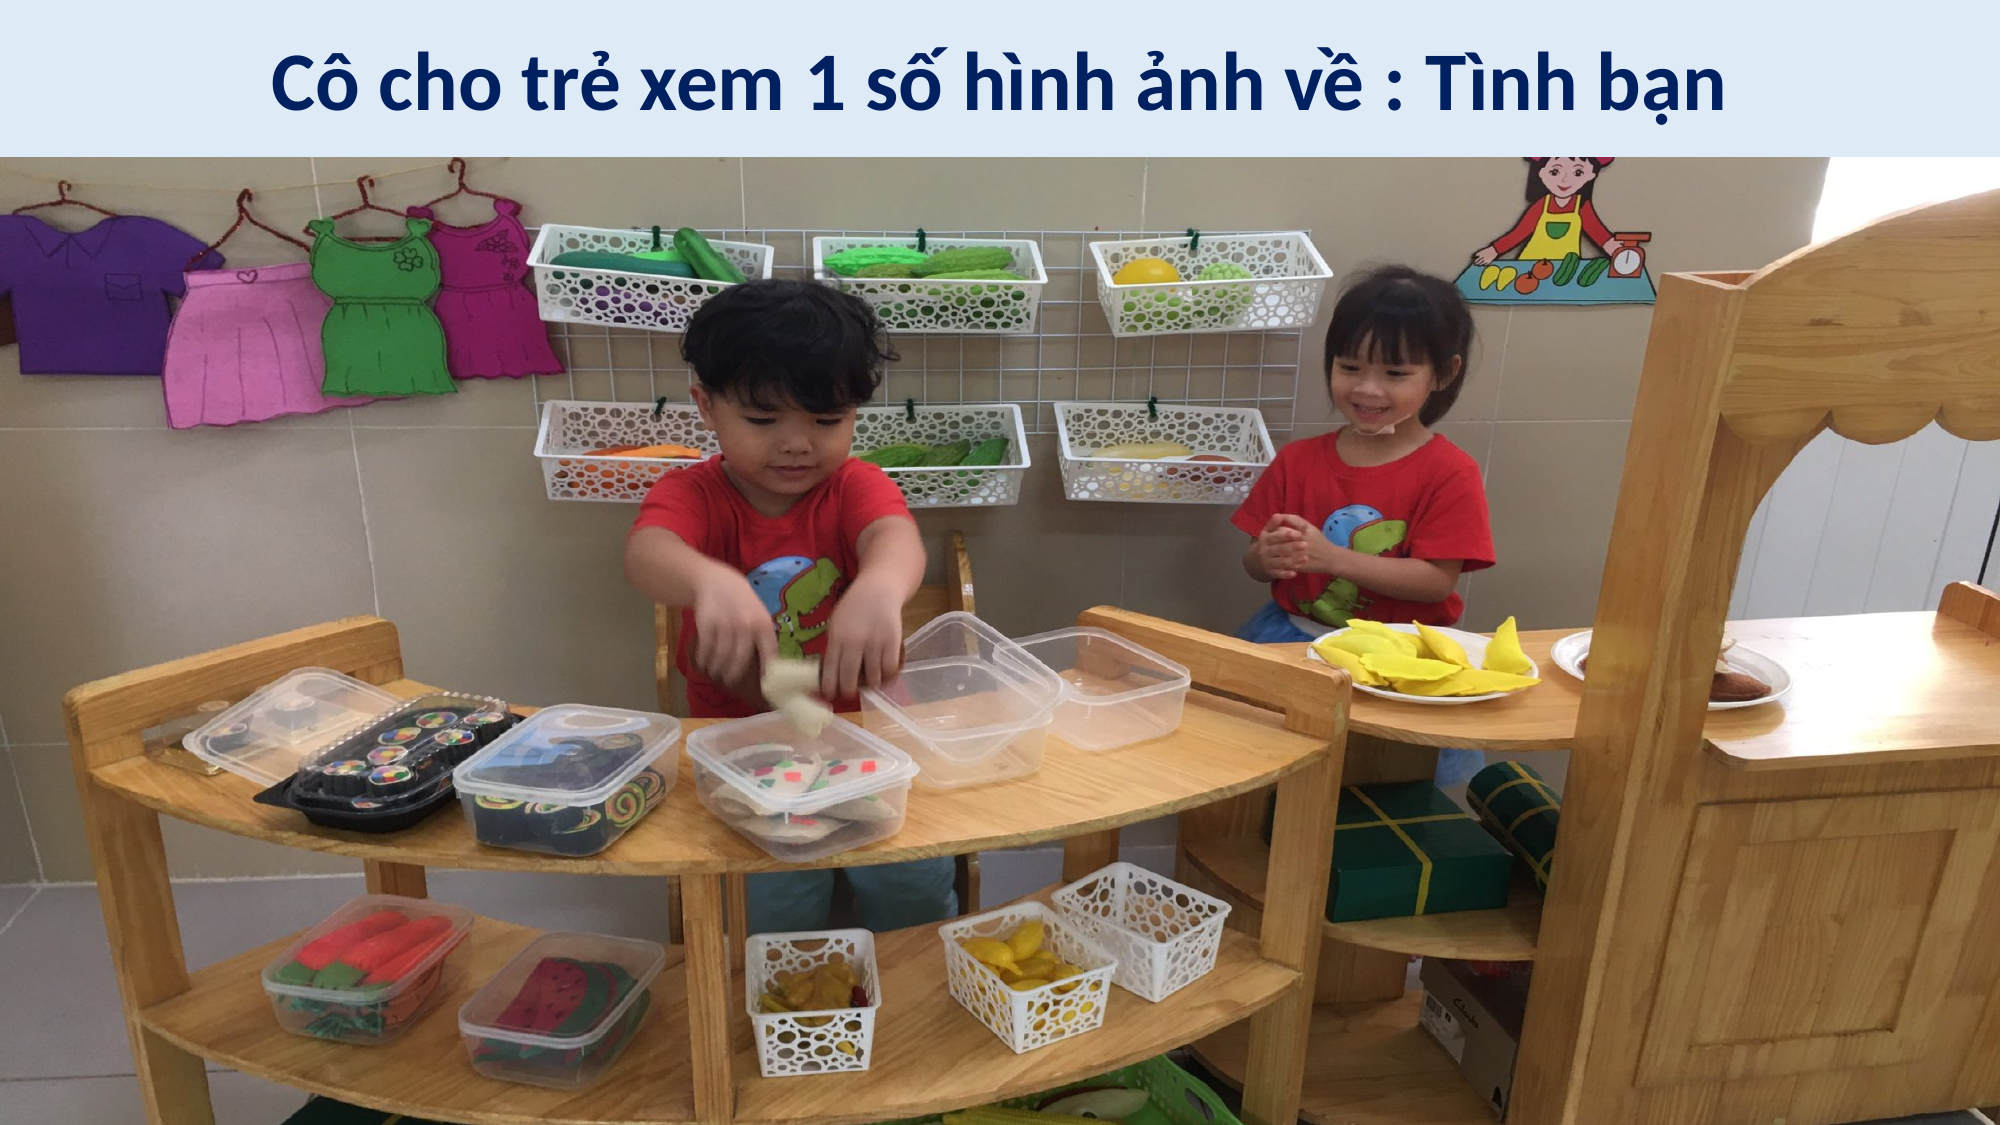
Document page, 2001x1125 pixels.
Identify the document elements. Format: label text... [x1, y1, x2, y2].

text_box Cô cho trẻ xem 1 số hình ảnh về : Tình bạn [256, 19, 1744, 135]
picture [0, 157, 2000, 1125]
